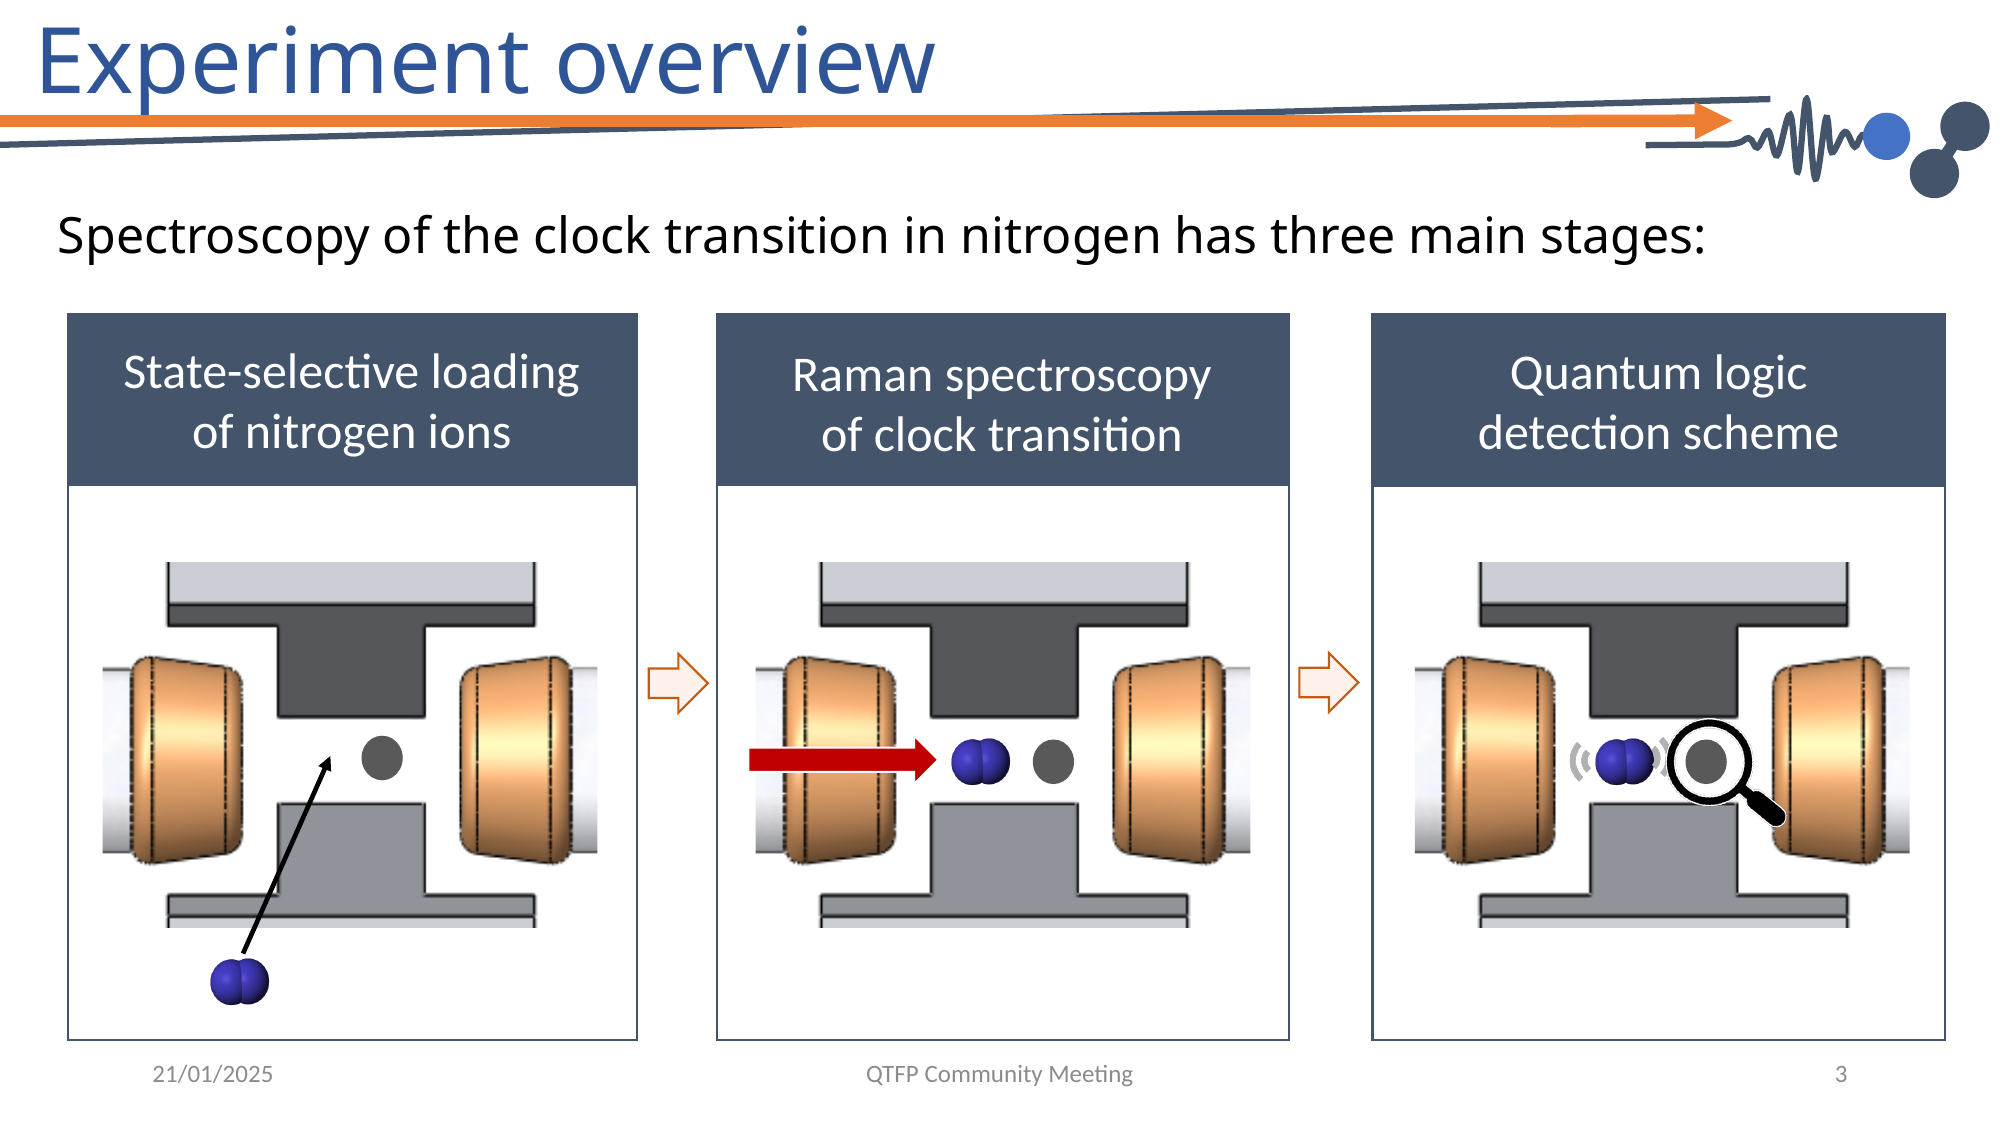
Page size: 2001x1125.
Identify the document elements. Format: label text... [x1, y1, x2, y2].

slide_number 3 [1412, 1042, 1863, 1103]
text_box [102, 562, 598, 1008]
text_box Spectroscopy of the clock transition in nitrogen has three main stages: [43, 196, 1910, 271]
text_box [1298, 650, 1360, 715]
text_box [67, 314, 638, 1041]
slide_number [137, 1042, 588, 1103]
footer QTFP Community Meeting [662, 1042, 1338, 1103]
text_box [716, 314, 1290, 1041]
picture [755, 562, 1251, 928]
title Experiment overview [19, 32, 2000, 96]
picture [1414, 562, 1910, 928]
text_box [747, 746, 755, 773]
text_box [243, 755, 331, 954]
text_box [647, 651, 710, 716]
text_box [1371, 314, 1946, 1041]
